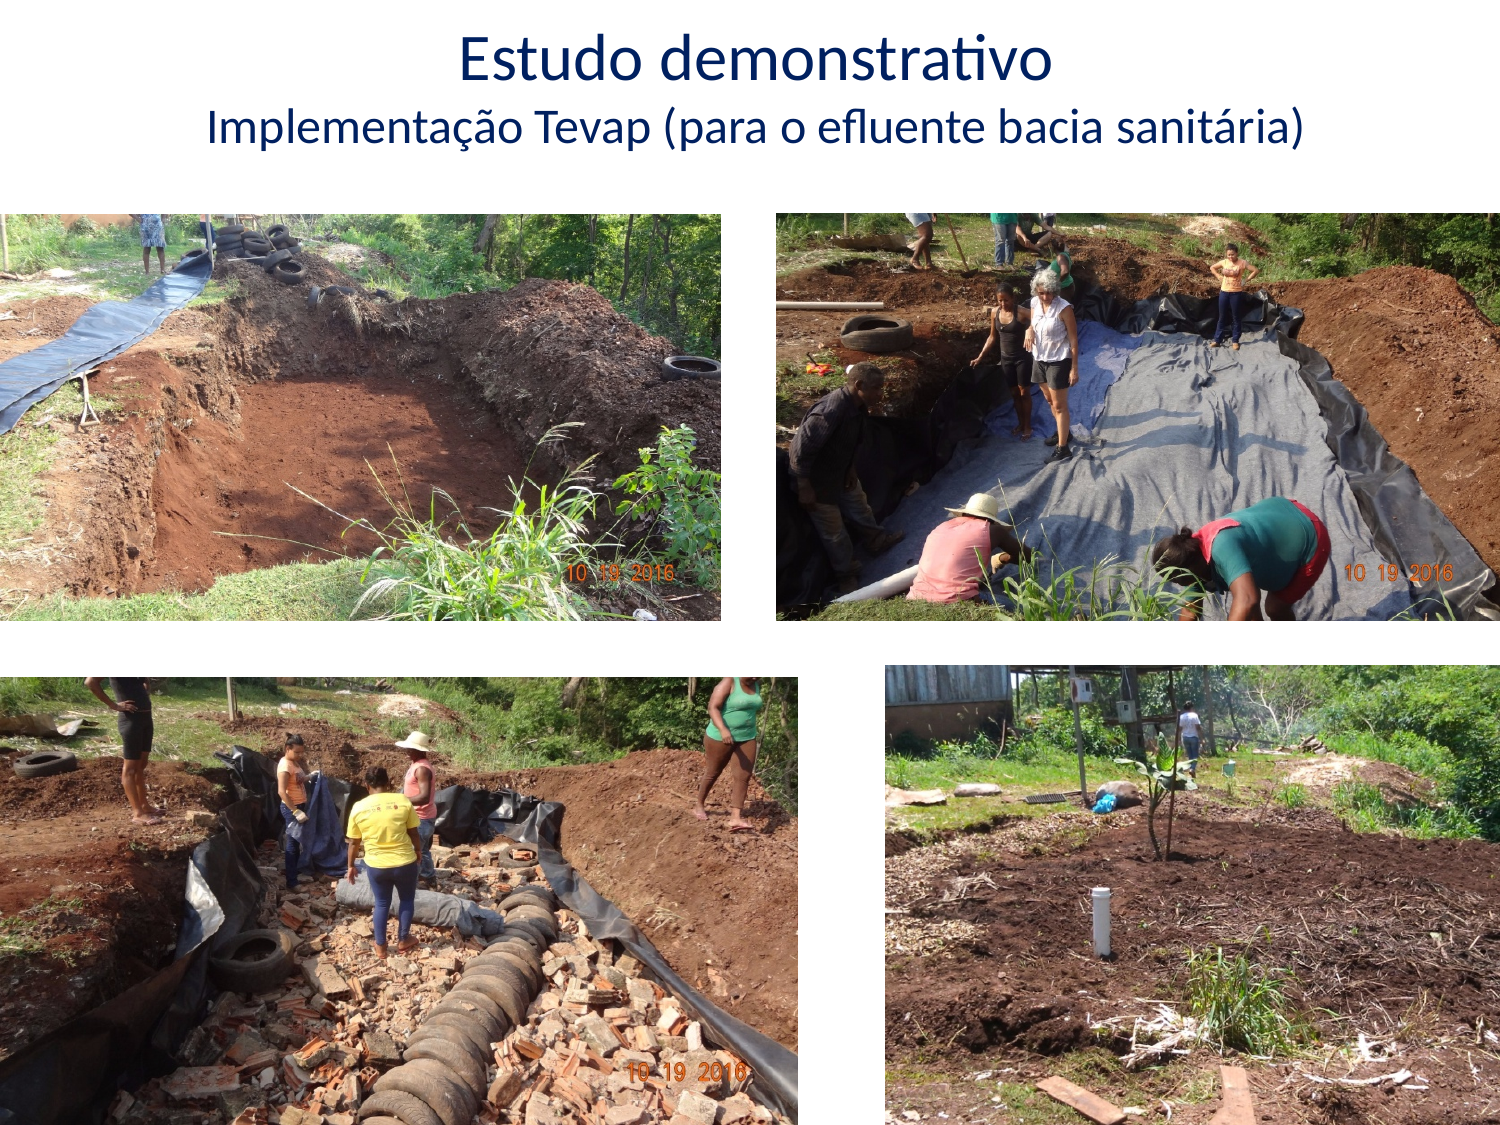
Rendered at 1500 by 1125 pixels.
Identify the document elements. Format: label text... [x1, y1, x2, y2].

picture [0, 214, 721, 621]
picture [885, 664, 1500, 1125]
picture [776, 213, 1500, 621]
title Estudo demonstrativo Implementação Tevap (para o efluente bacia sanitária) [87, 0, 1425, 161]
picture [0, 677, 798, 1125]
